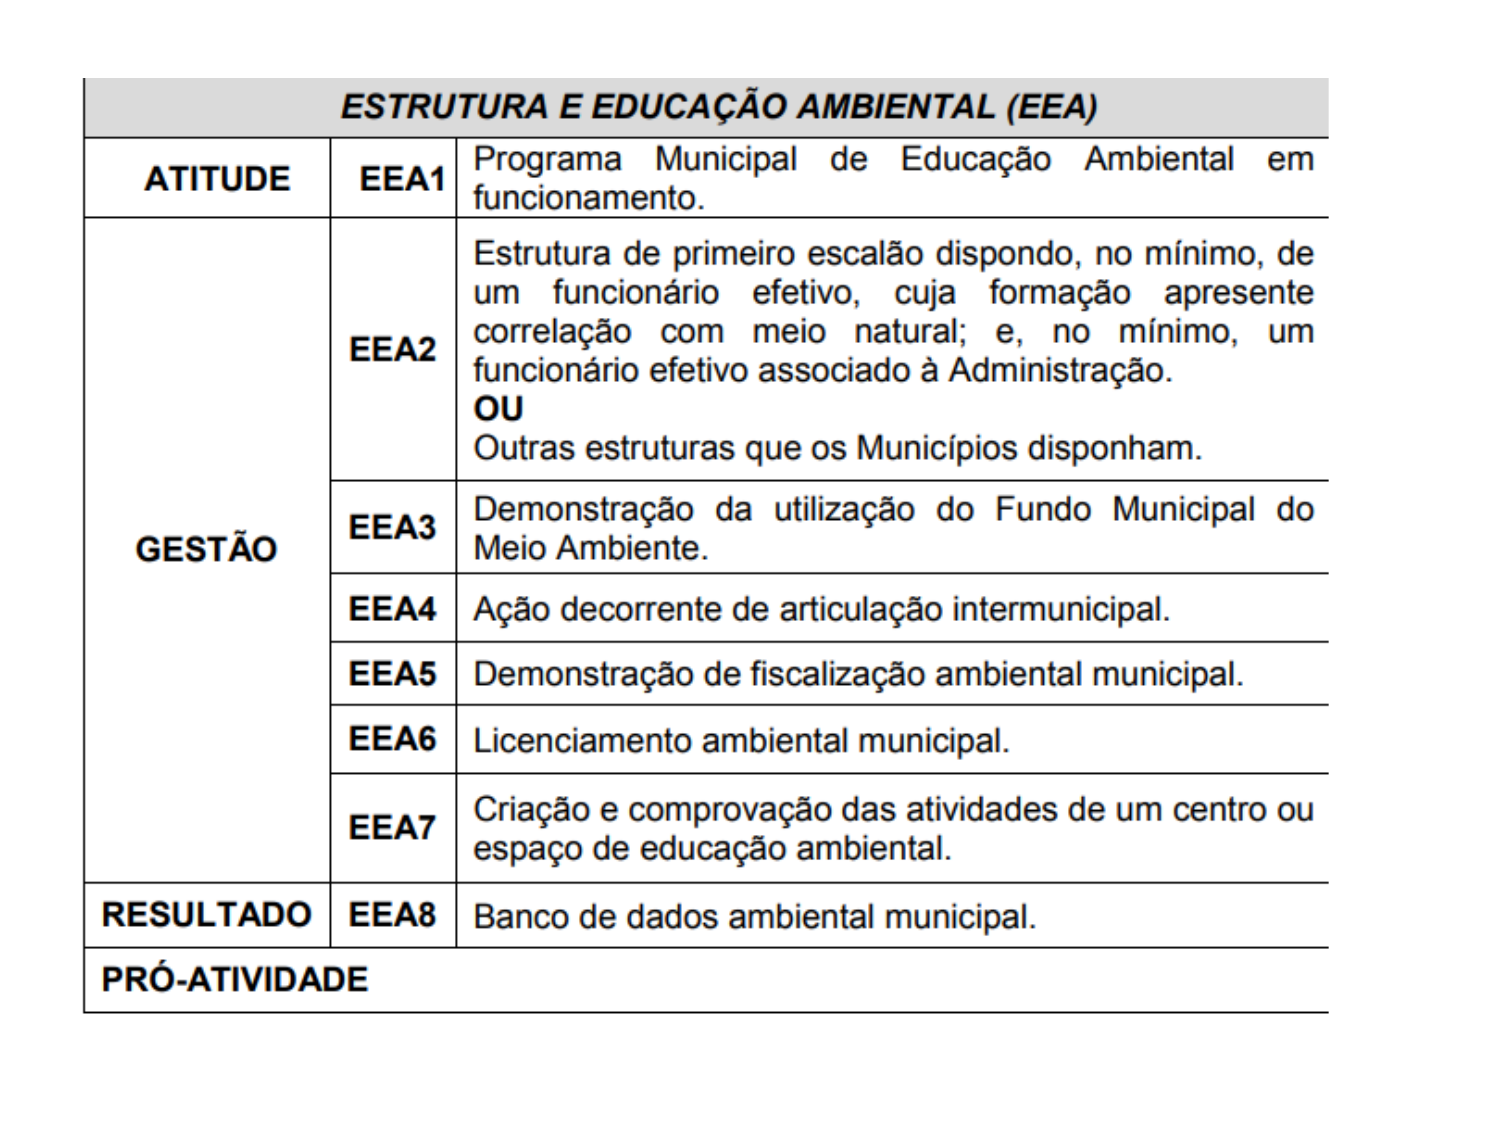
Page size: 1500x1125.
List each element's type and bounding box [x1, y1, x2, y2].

picture [68, 77, 1329, 1024]
